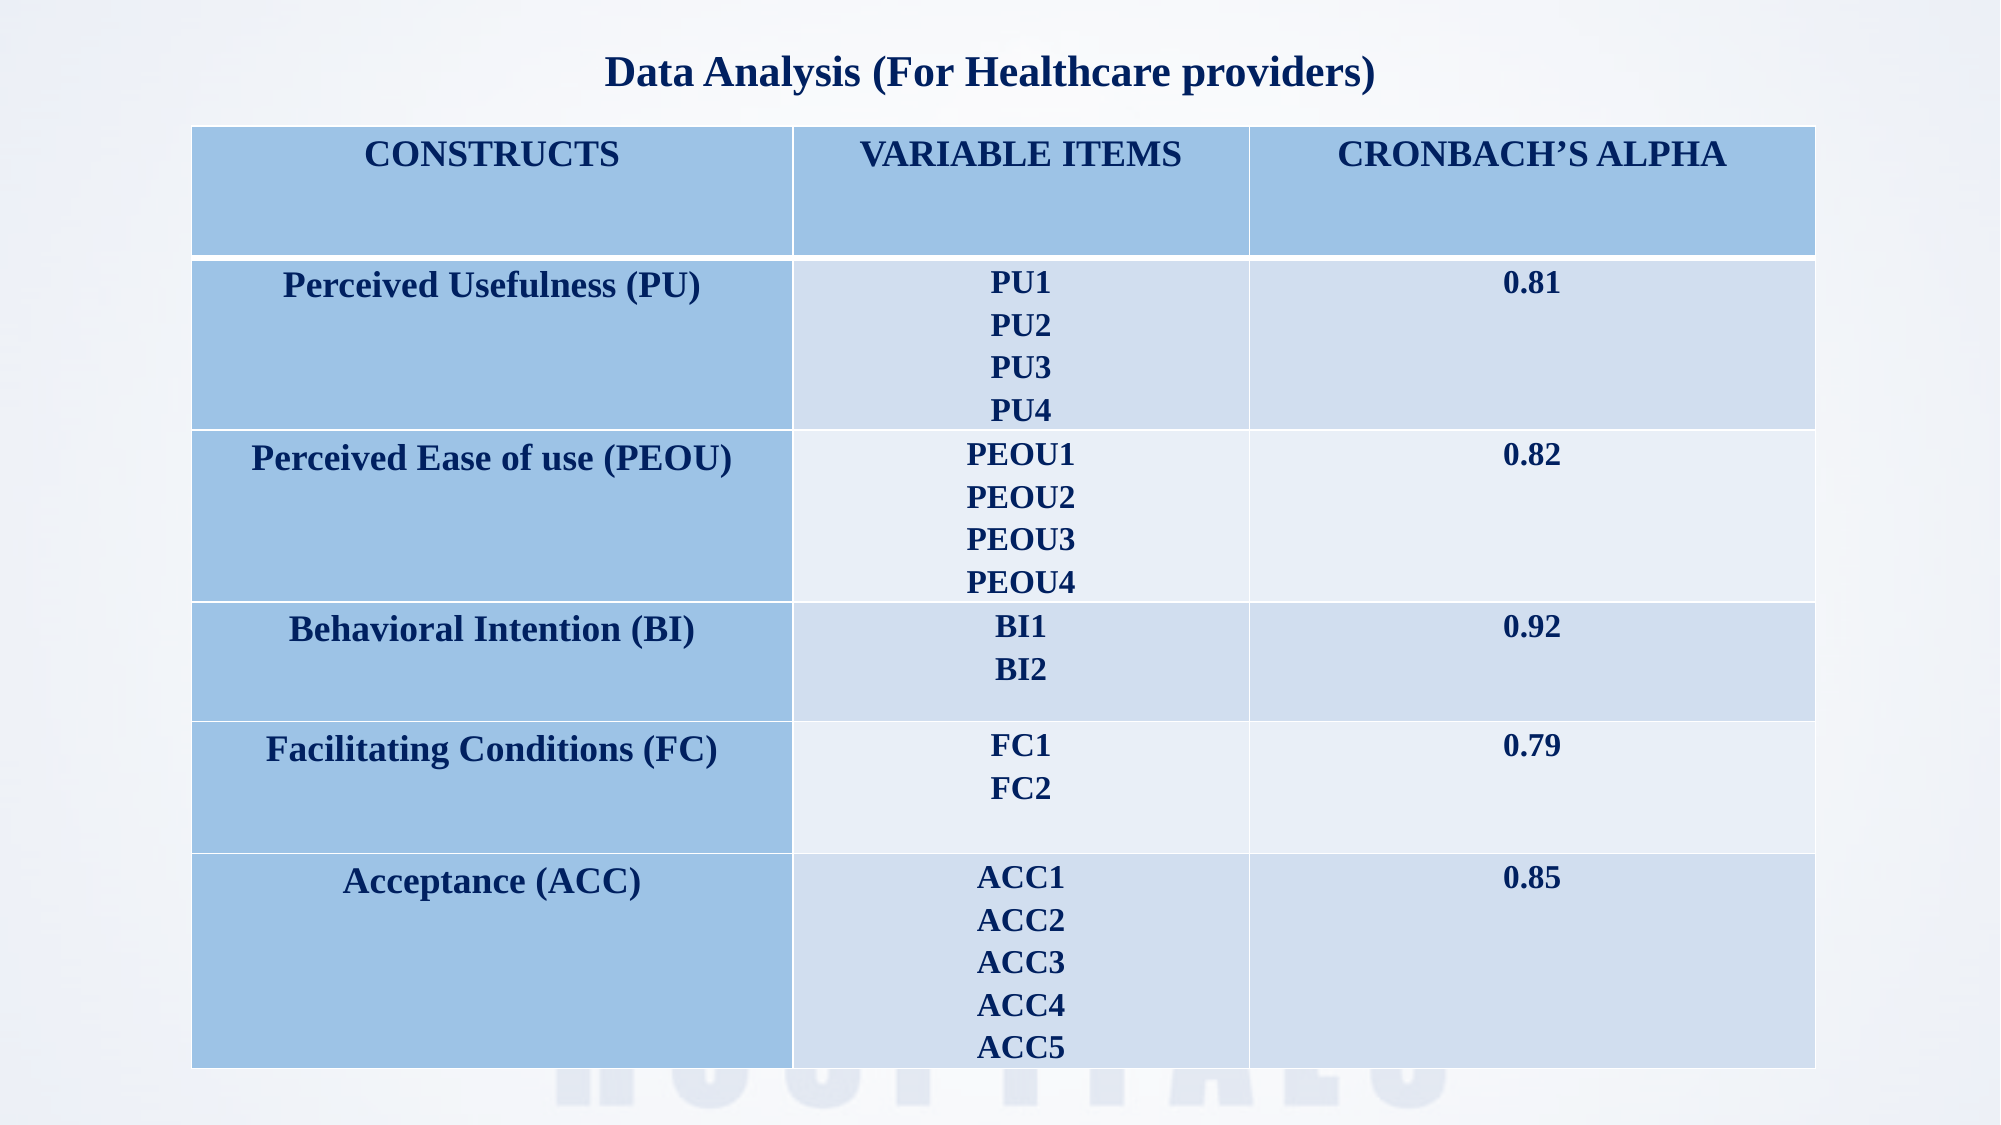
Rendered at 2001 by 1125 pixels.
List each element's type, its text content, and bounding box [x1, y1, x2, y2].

table_cell 0.81 [1250, 261, 1815, 429]
table_cell Acceptance (ACC) [192, 854, 792, 1068]
table_cell ACC1 ACC2 ACC3 ACC4 ACC5 [794, 854, 1249, 1068]
table_cell PU1 PU2 PU3 PU4 [794, 261, 1249, 429]
table_cell 0.92 [1250, 603, 1815, 721]
table_header CONSTRUCTS [192, 147, 792, 255]
table_cell Facilitating Conditions (FC) [192, 722, 792, 853]
table_header VARIABLE ITEMS [794, 147, 1249, 255]
text_box Data Analysis (For Healthcare providers) [128, 43, 1853, 147]
table_header CRONBACH’S ALPHA [1250, 147, 1815, 255]
table_cell Perceived Usefulness (PU) [192, 261, 792, 429]
table_cell PEOU1 PEOU2 PEOU3 PEOU4 [794, 431, 1249, 601]
table_cell Perceived Ease of use (PEOU) [192, 431, 792, 601]
table_cell 0.82 [1250, 431, 1815, 601]
table_cell FC1 FC2 [794, 722, 1249, 853]
table_cell BI1 BI2 [794, 603, 1249, 721]
table_cell 0.85 [1250, 854, 1815, 1068]
table_cell 0.79 [1250, 722, 1815, 853]
table_cell Behavioral Intention (BI) [192, 603, 792, 721]
